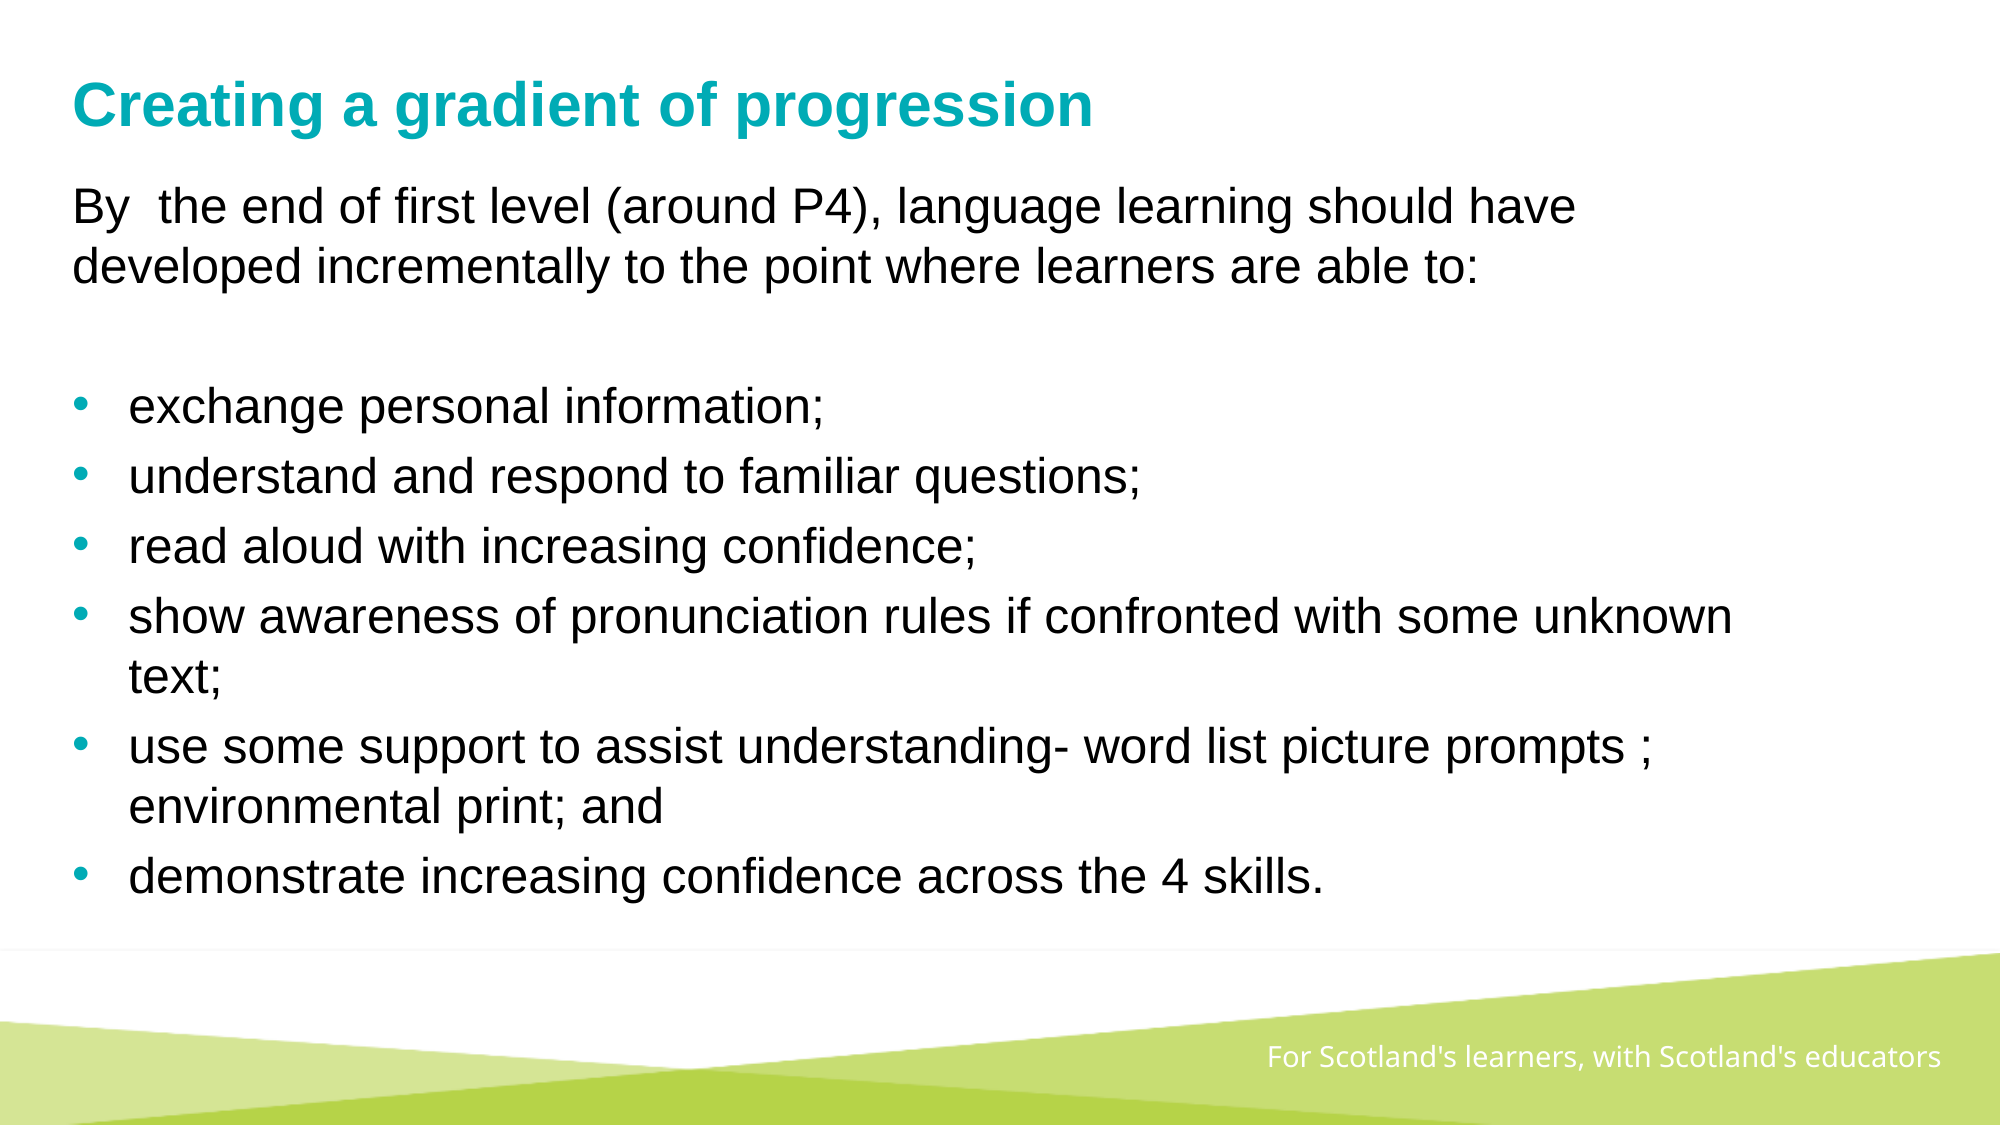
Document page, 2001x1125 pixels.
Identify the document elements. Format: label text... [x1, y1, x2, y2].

list By the end of first level (around P4), language learning should have developed incrementally to the point where learners are able to: exchange personal information; understand and respond to familiar questions; read aloud with increasing confidence; show awareness of pronunciation rules if confronted with some unknown text; use some support to assist understanding- word list picture prompts ; environmental print; and demonstrate increasing confidence across the 4 skills. [57, 165, 1783, 951]
title Creating a gradient of progression [57, 37, 1870, 166]
picture [0, 953, 2000, 1125]
